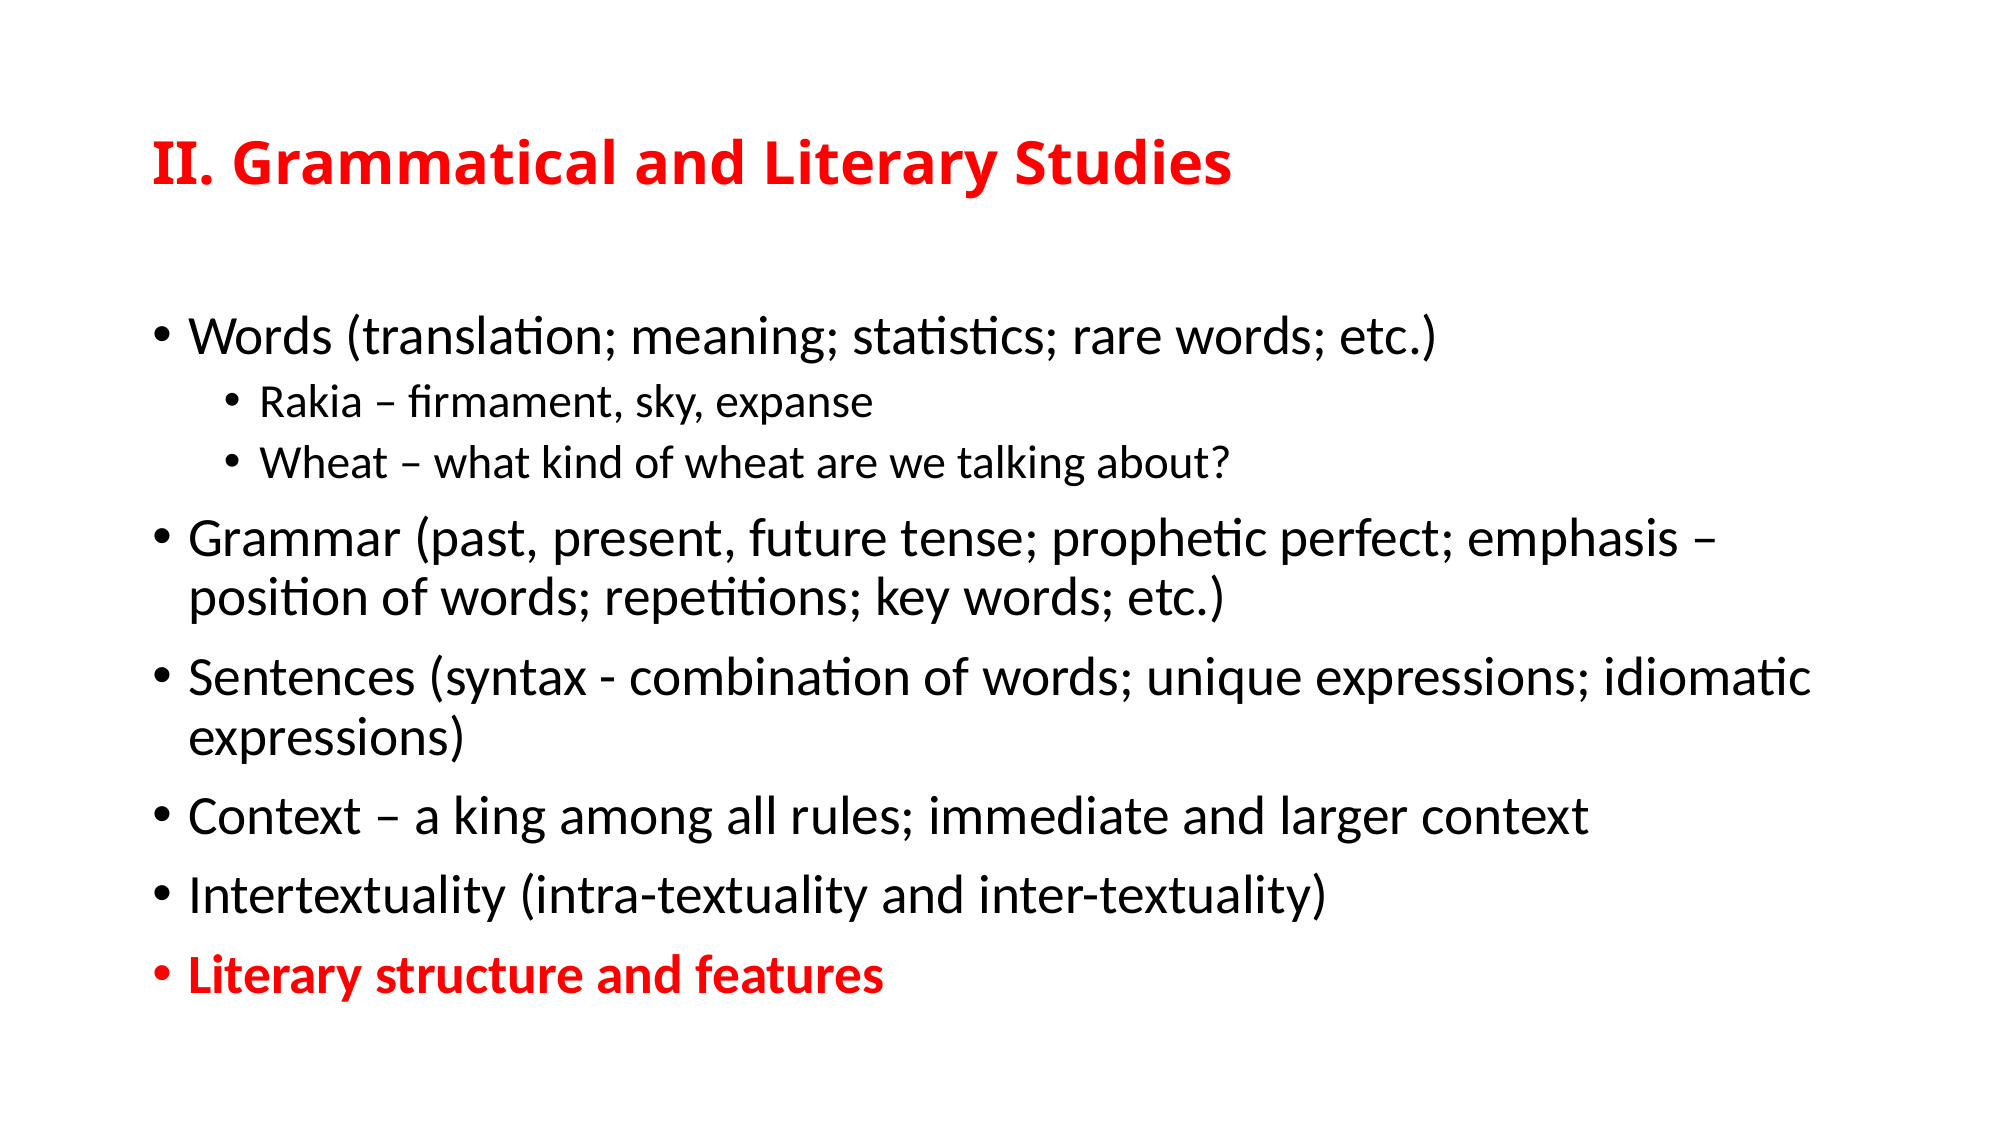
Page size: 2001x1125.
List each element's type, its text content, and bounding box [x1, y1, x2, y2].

list Words (translation; meaning; statistics; rare words; etc.) Rakia – firmament, sky, expanse Wheat – what kind of wheat are we talking about? Grammar (past, present, future tense; prophetic perfect; emphasis – position of words; repetitions; key words; etc.) Sentences (syntax - combination of words; unique expressions; idiomatic expressions) Context – a king among all rules; immediate and larger context Intertextuality (intra-textuality and inter-textuality) Literary structure and features [137, 299, 1863, 1014]
title II. Grammatical and Literary Studies [137, 59, 1863, 278]
